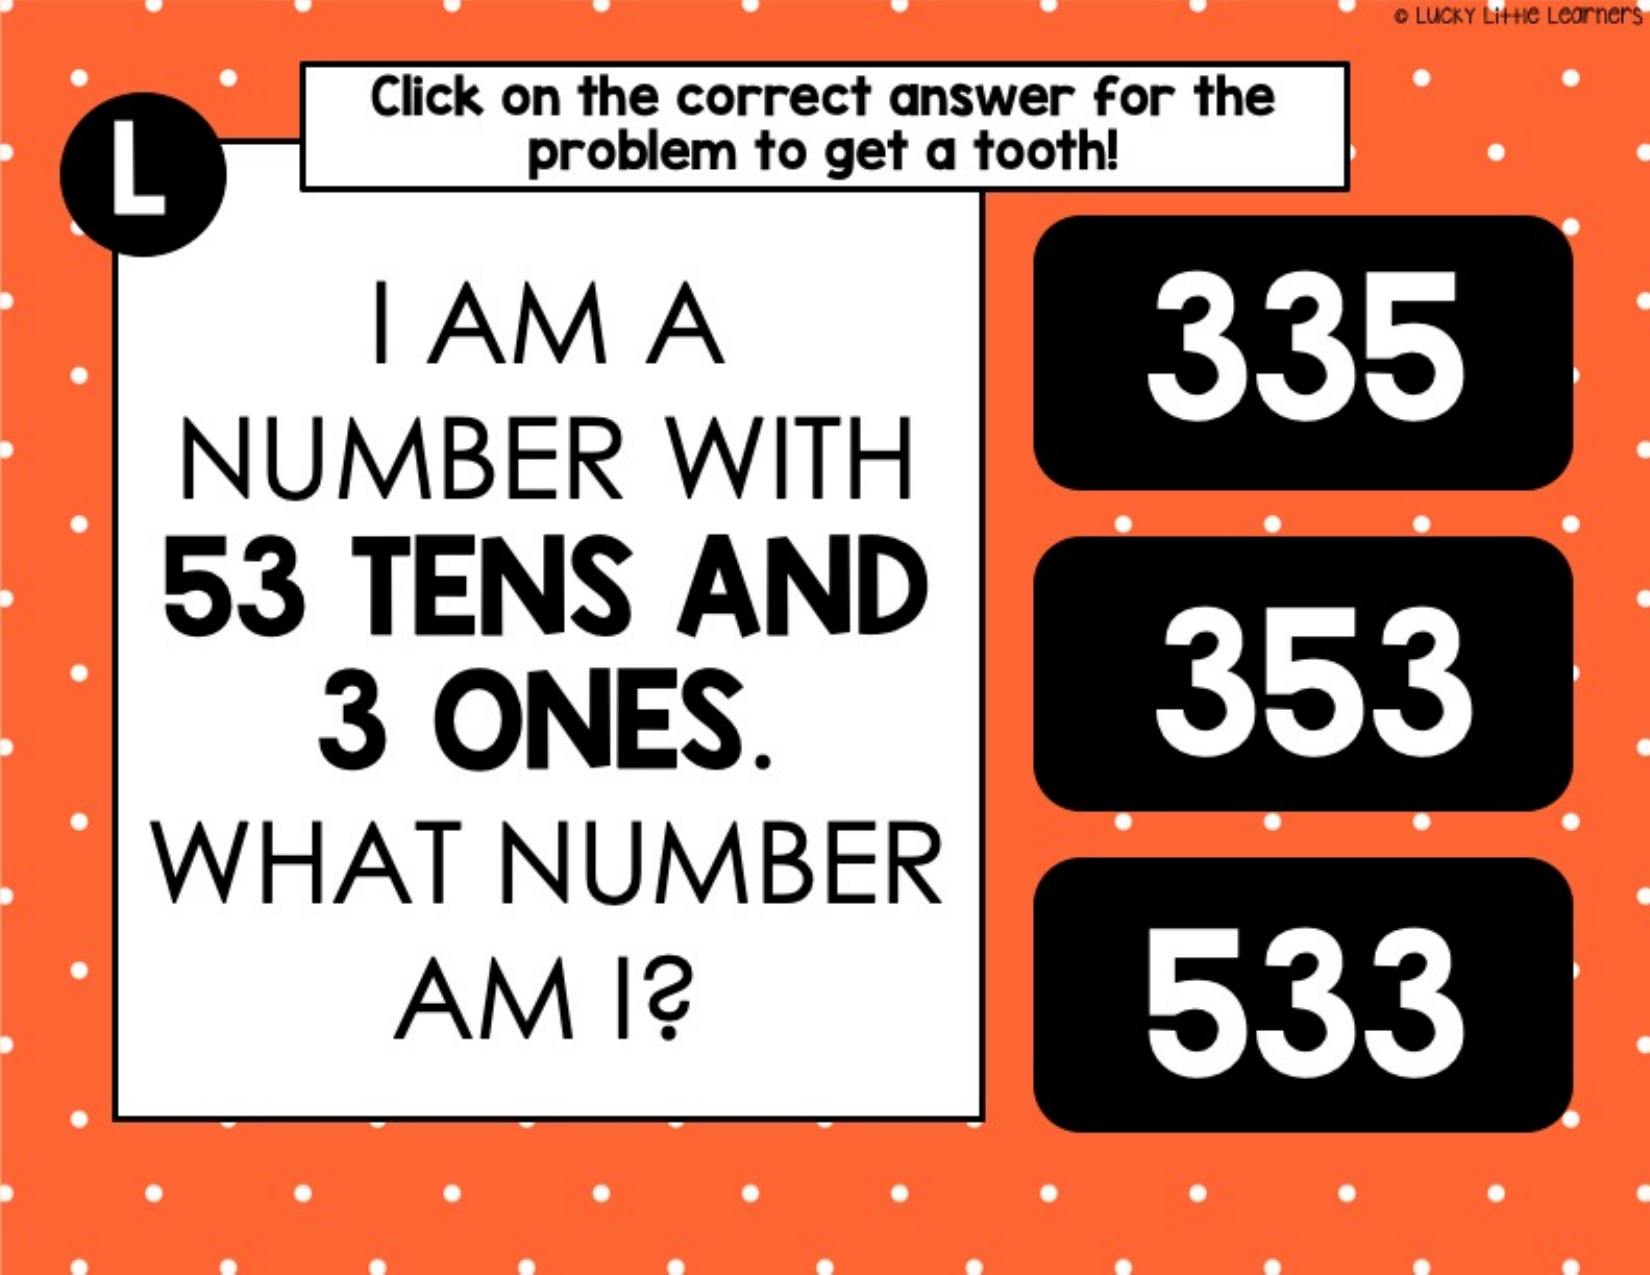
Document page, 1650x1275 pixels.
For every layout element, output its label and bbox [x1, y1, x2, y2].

text_box [1040, 535, 1556, 815]
text_box [0, 0, 1648, 1275]
text_box [1040, 857, 1556, 1137]
text_box [1040, 214, 1556, 493]
